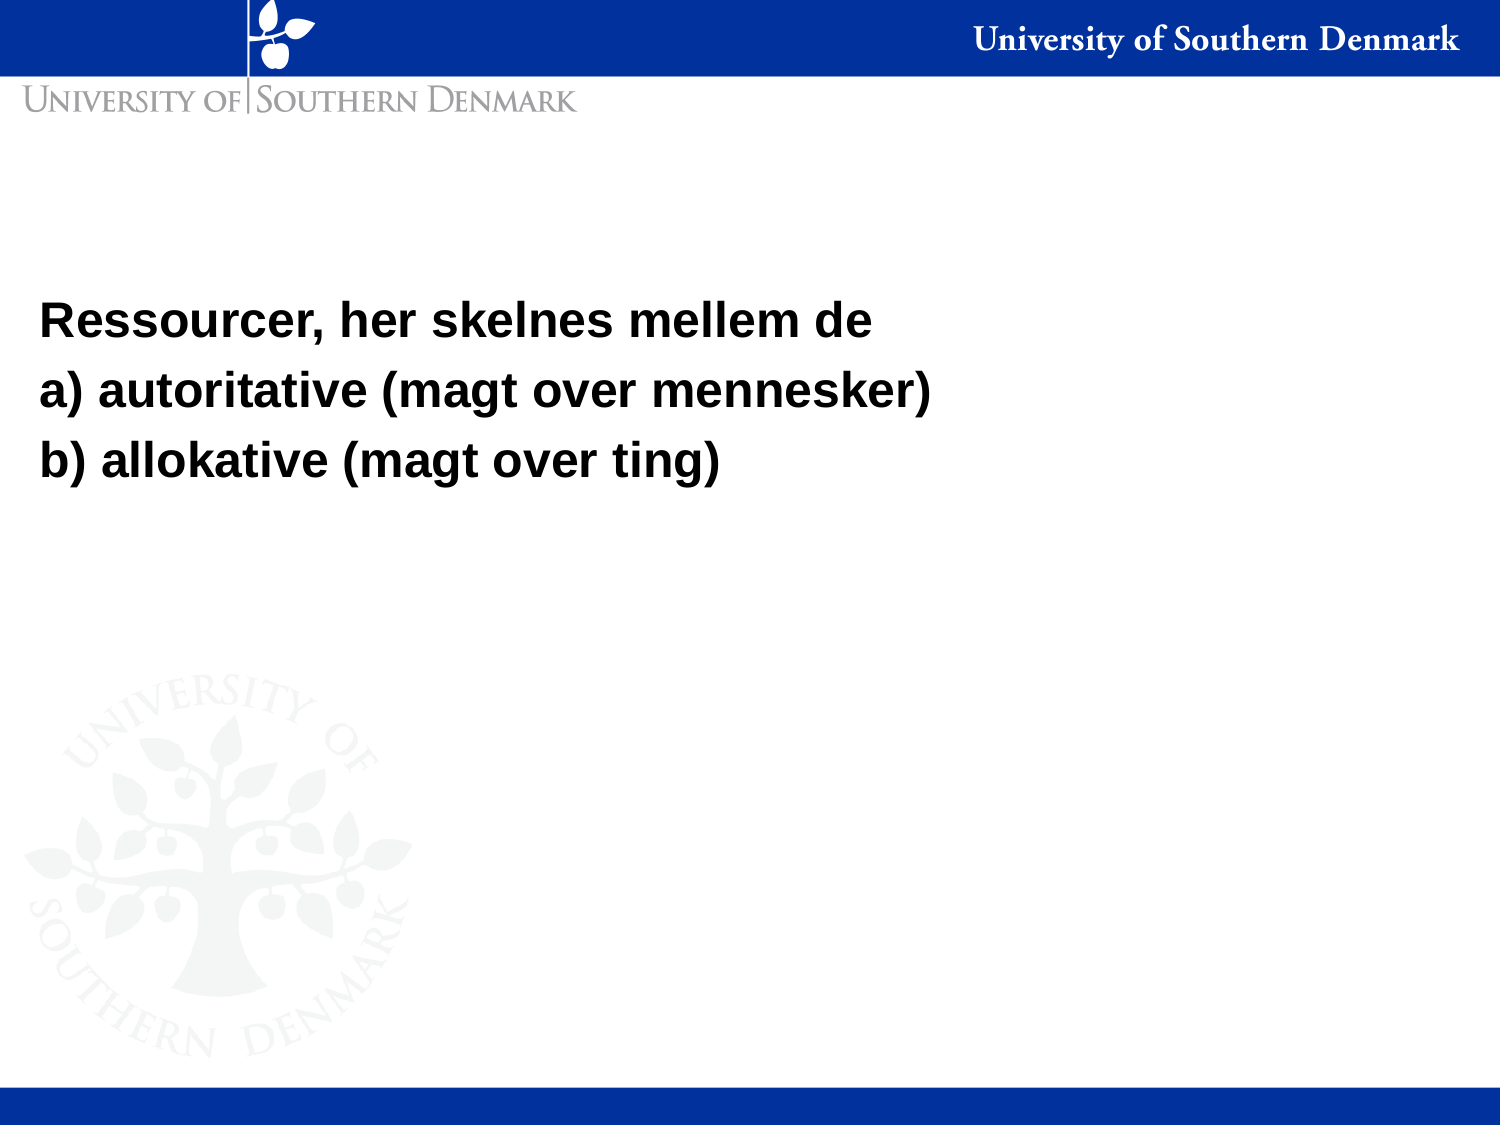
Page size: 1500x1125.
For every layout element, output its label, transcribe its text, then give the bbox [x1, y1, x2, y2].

list Ressourcer, her skelnes mellem de a) autoritative (magt over mennesker) b) allokative (magt over ting) [24, 287, 1463, 1063]
picture [0, 0, 1500, 114]
